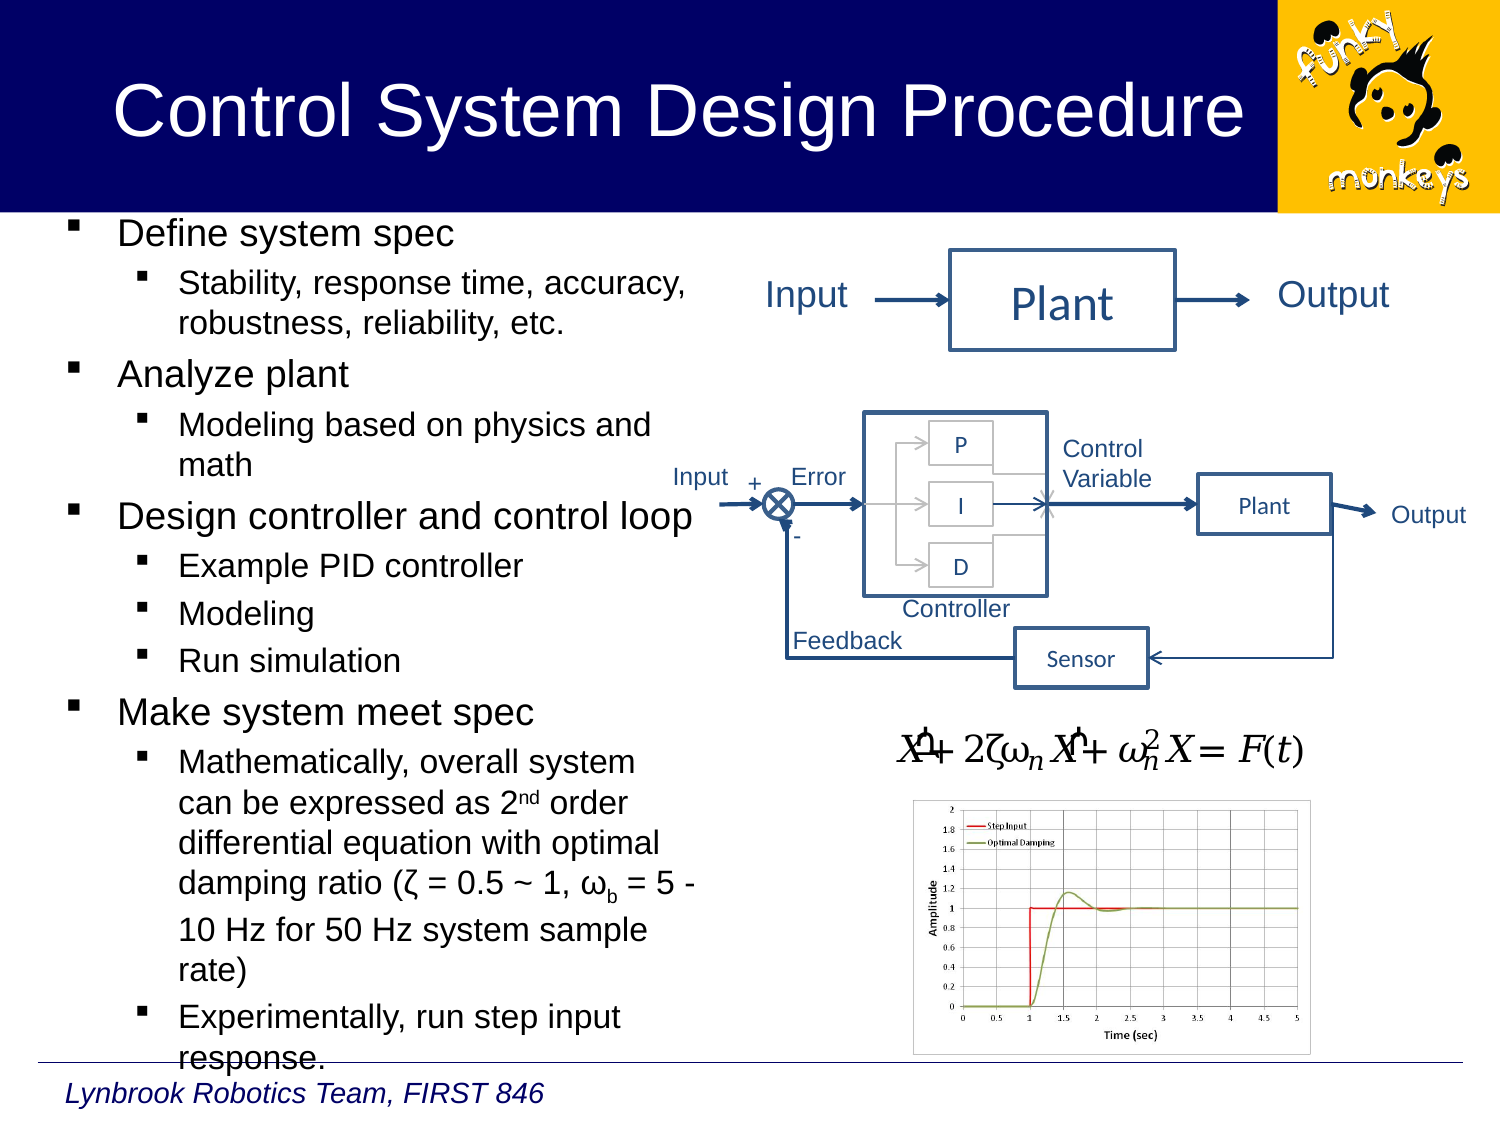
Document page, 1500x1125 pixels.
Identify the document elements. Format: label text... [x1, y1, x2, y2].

picture [1277, 0, 1500, 214]
picture [612, 724, 1500, 1055]
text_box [749, 249, 1415, 351]
title Control System Design Procedure [62, 24, 1263, 188]
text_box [674, 412, 1461, 688]
list Define system spec Stability, response time, accuracy, robustness, reliability, etc. Analyze plant Modeling based on physics and math Design controller and control loop Example PID controller Modeling Run simulation Make system meet spec Mathematically, overall system can be expressed as 2nd order differential equation with optimal damping ratio (ζ = 0.5 ~ 1, ωb = 5 - 10 Hz for 50 Hz system sample rate) Experimentally, run step input response. [49, 199, 713, 1088]
